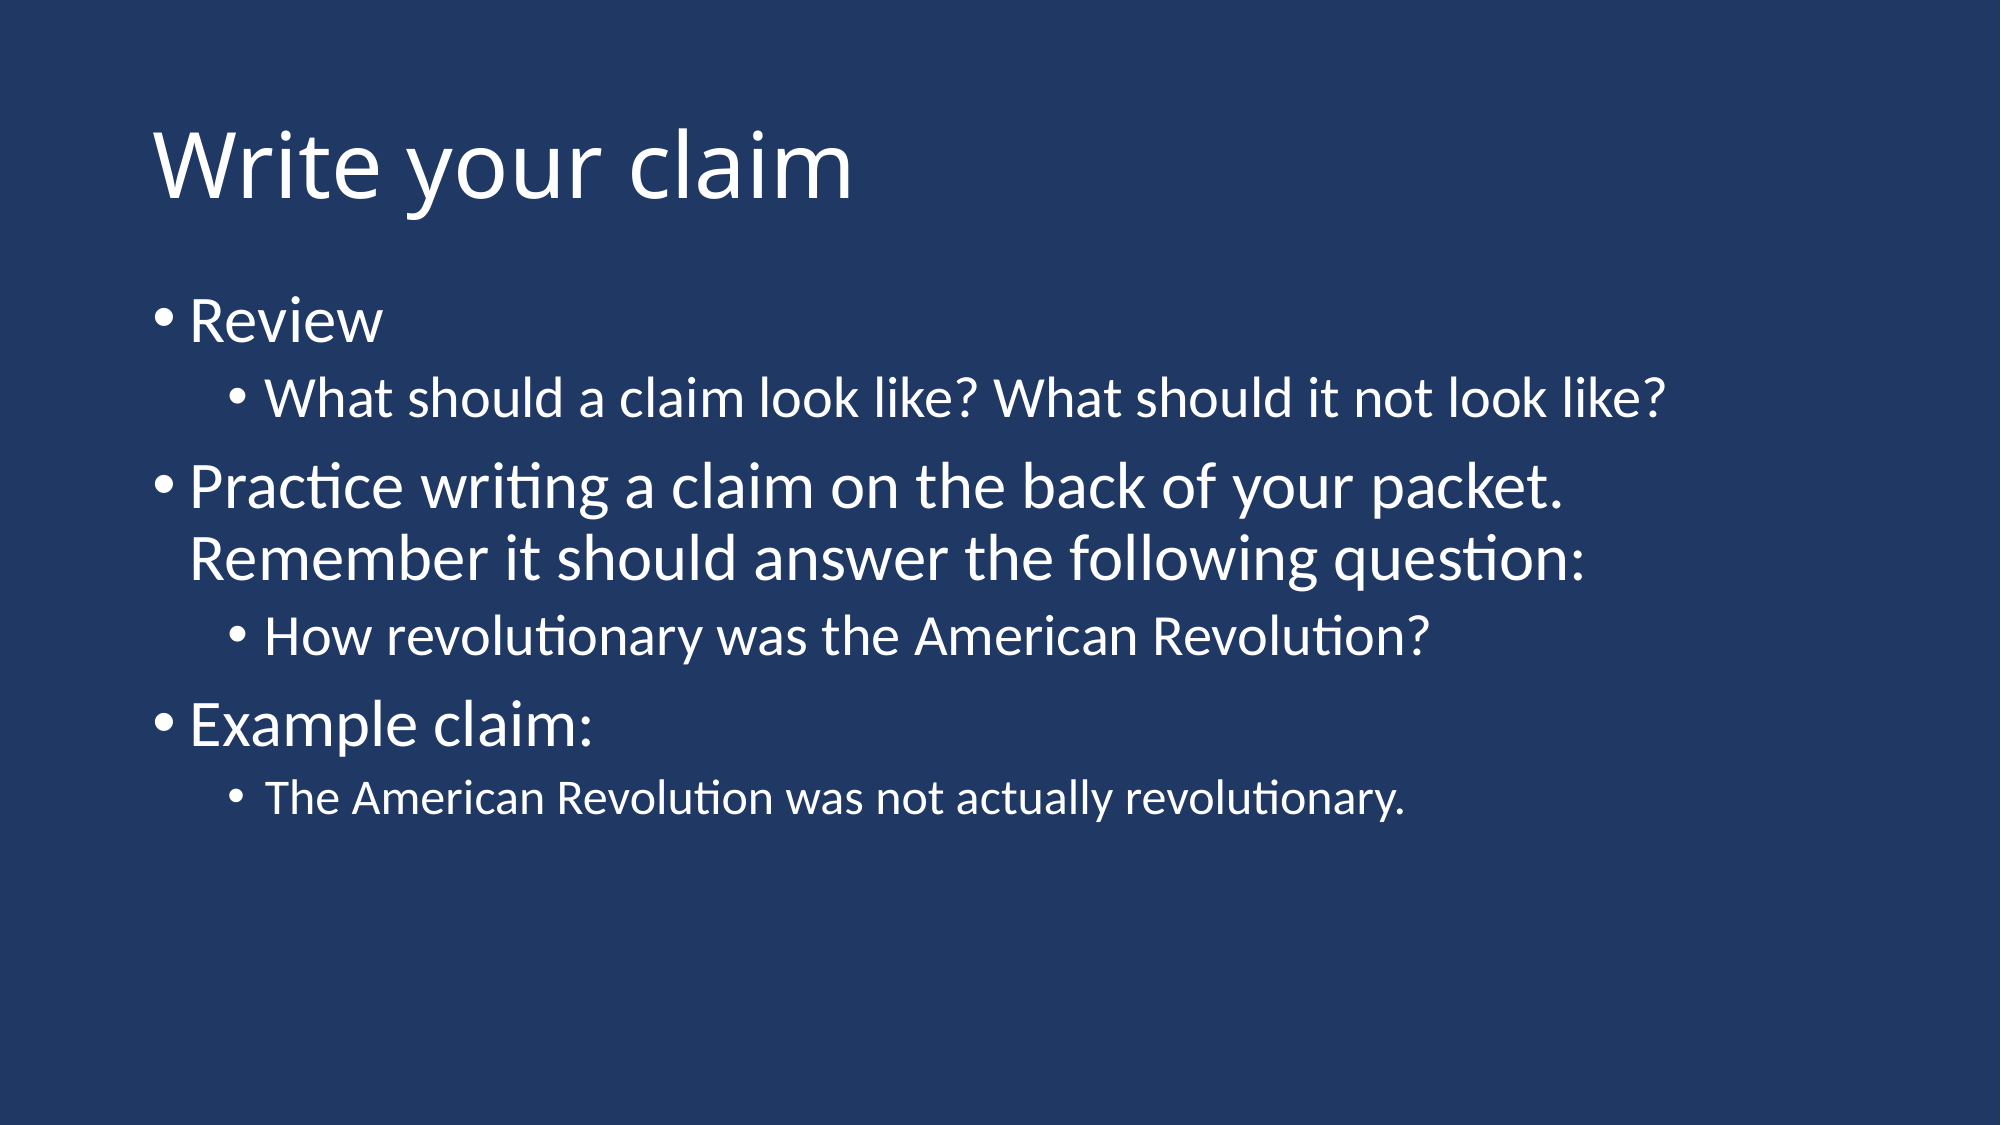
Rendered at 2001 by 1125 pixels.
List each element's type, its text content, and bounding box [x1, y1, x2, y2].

title Write your claim [137, 59, 1863, 277]
list Review What should a claim look like? What should it not look like? Practice writing a claim on the back of your packet. Remember it should answer the following question: How revolutionary was the American Revolution? Example claim: The American Revolution was not actually revolutionary. [137, 277, 1863, 1041]
